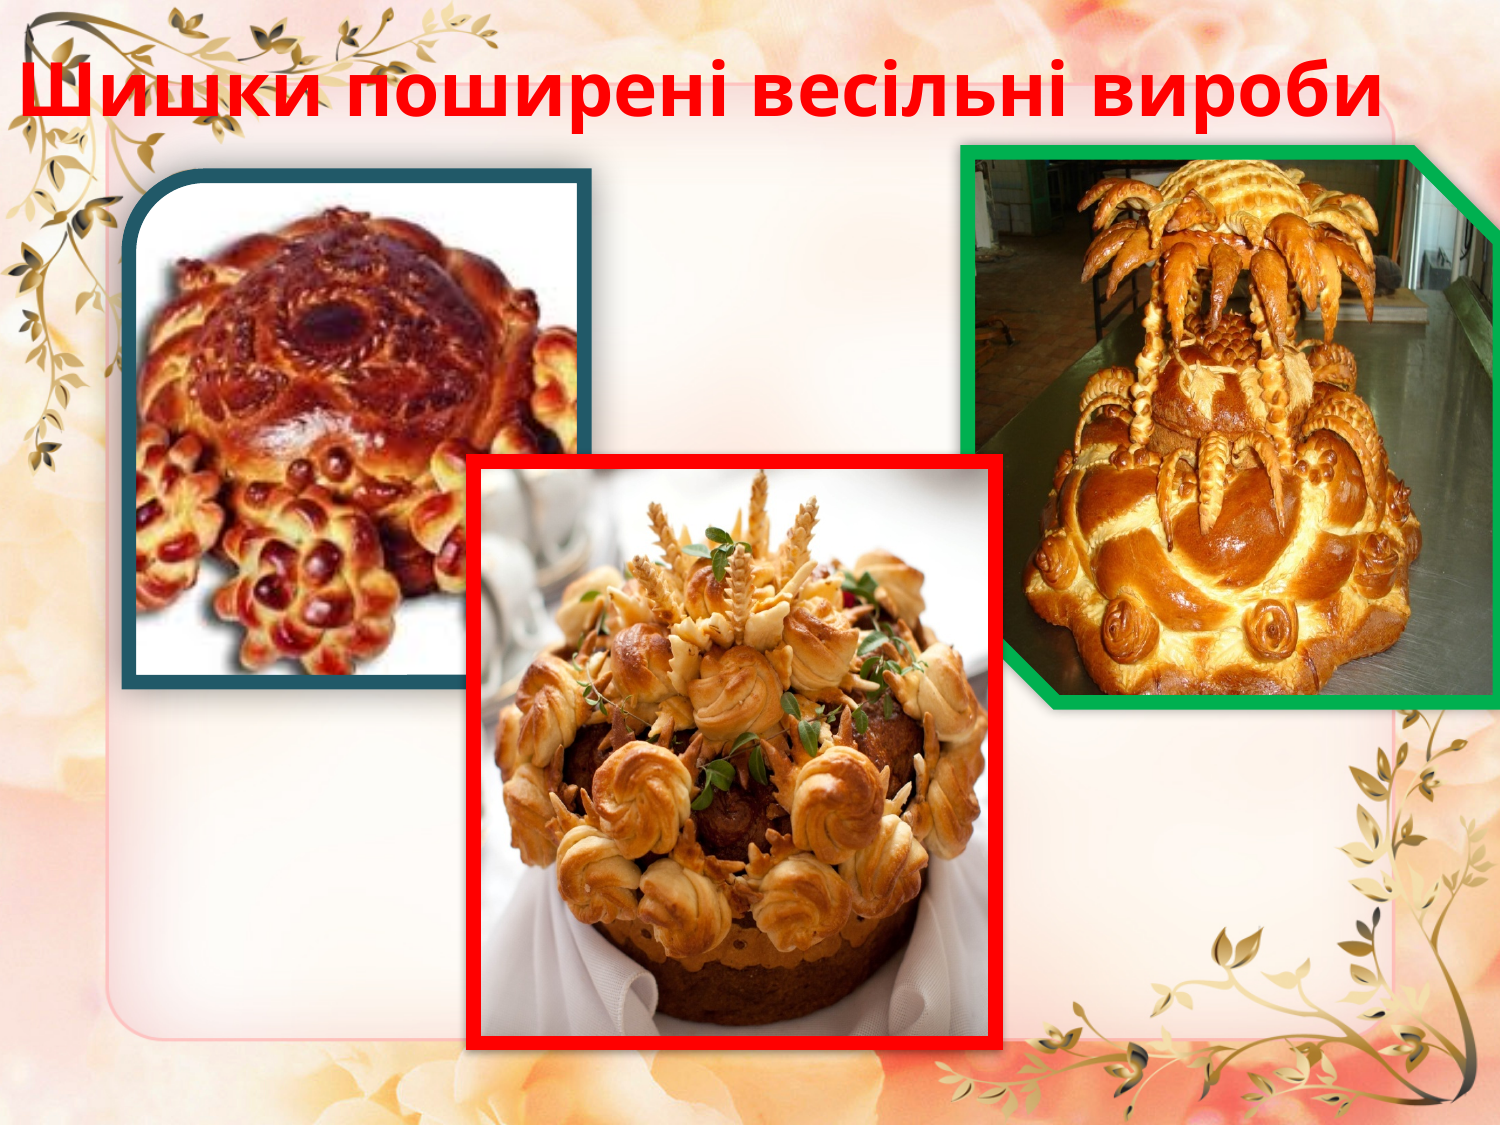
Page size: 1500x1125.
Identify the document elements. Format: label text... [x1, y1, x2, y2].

picture [592, 173, 960, 454]
picture [0, 0, 1500, 1125]
title Шишки поширені весільні вироби [0, 0, 1404, 173]
